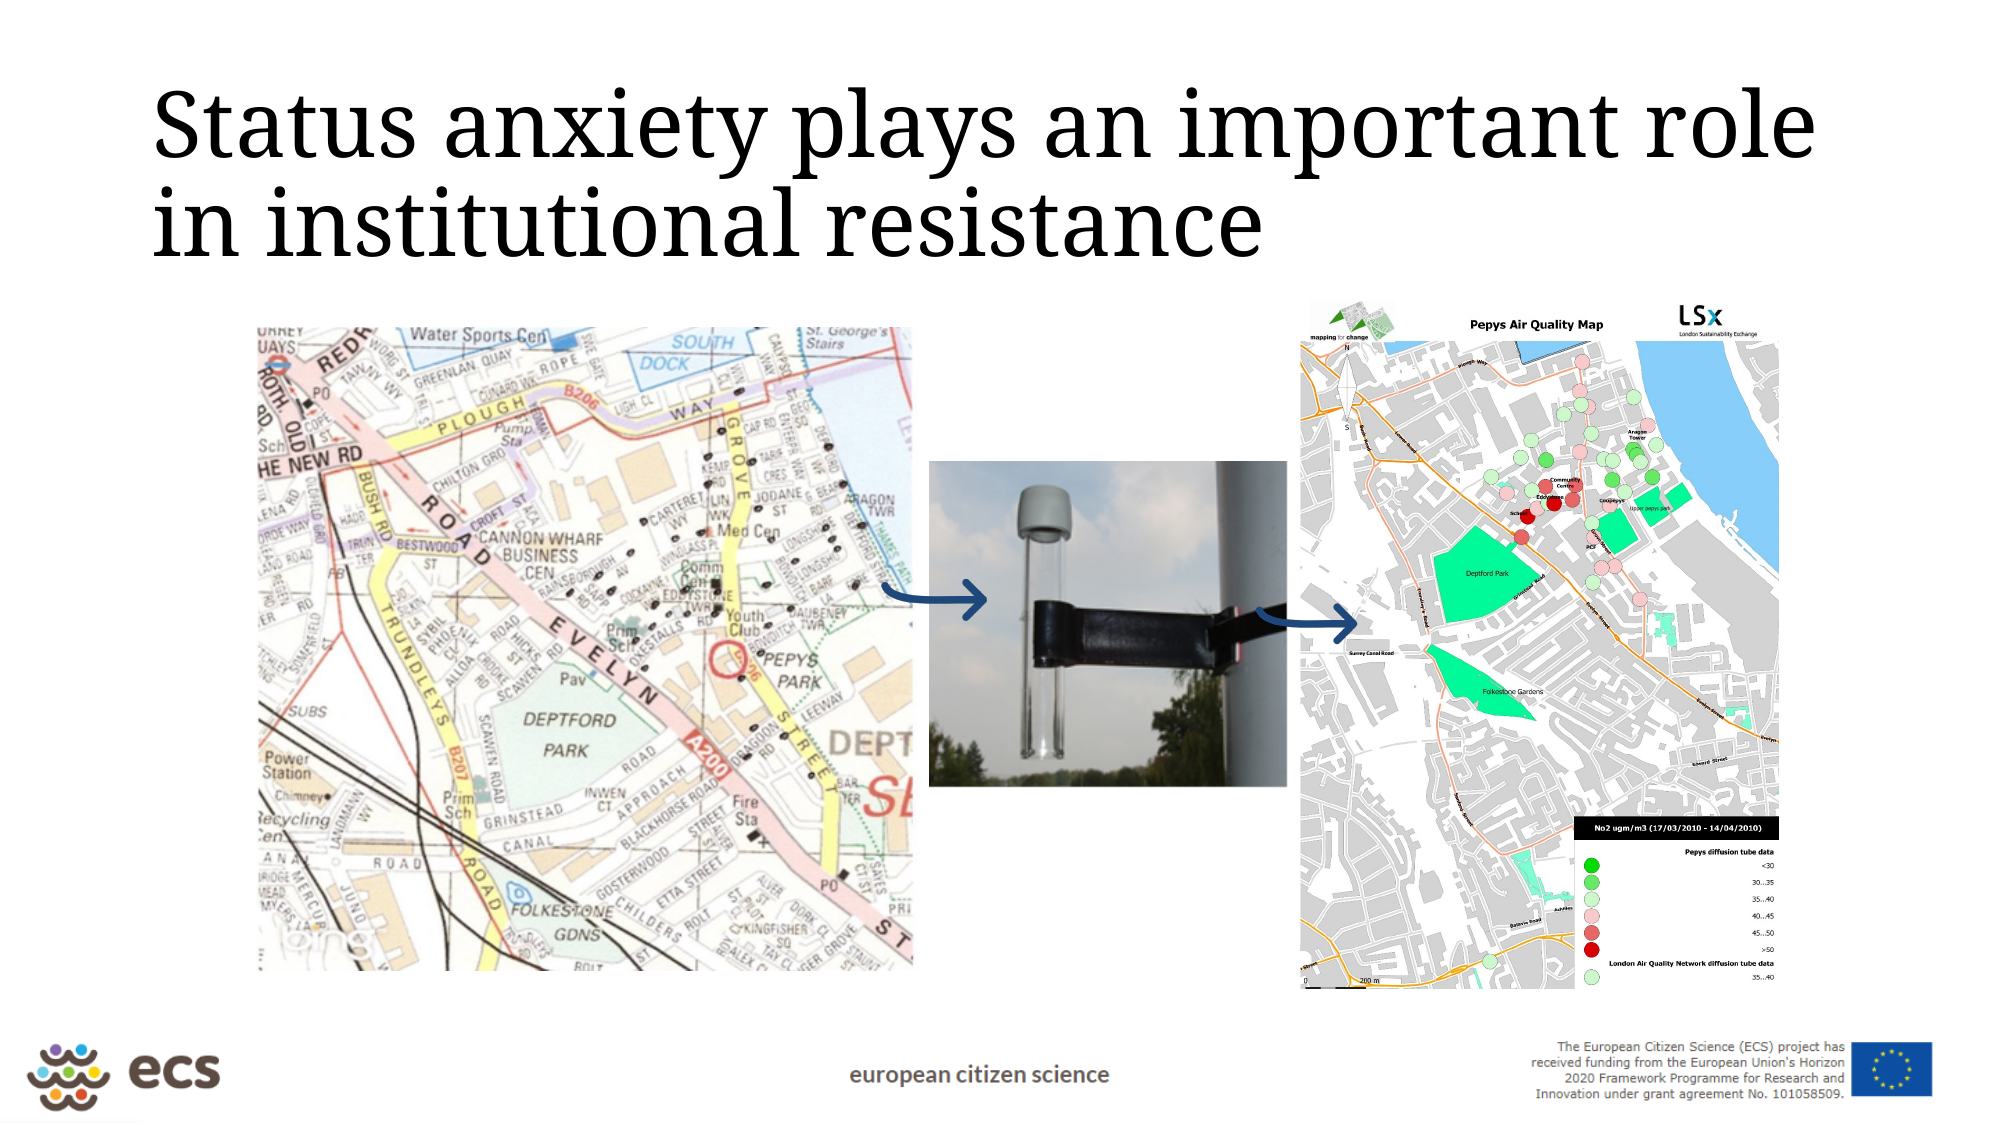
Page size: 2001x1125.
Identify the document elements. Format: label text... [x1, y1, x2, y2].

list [256, 327, 920, 971]
picture [871, 301, 1779, 989]
picture [0, 1013, 2000, 1123]
title Status anxiety plays an important role in institutional resistance [137, 26, 1938, 329]
